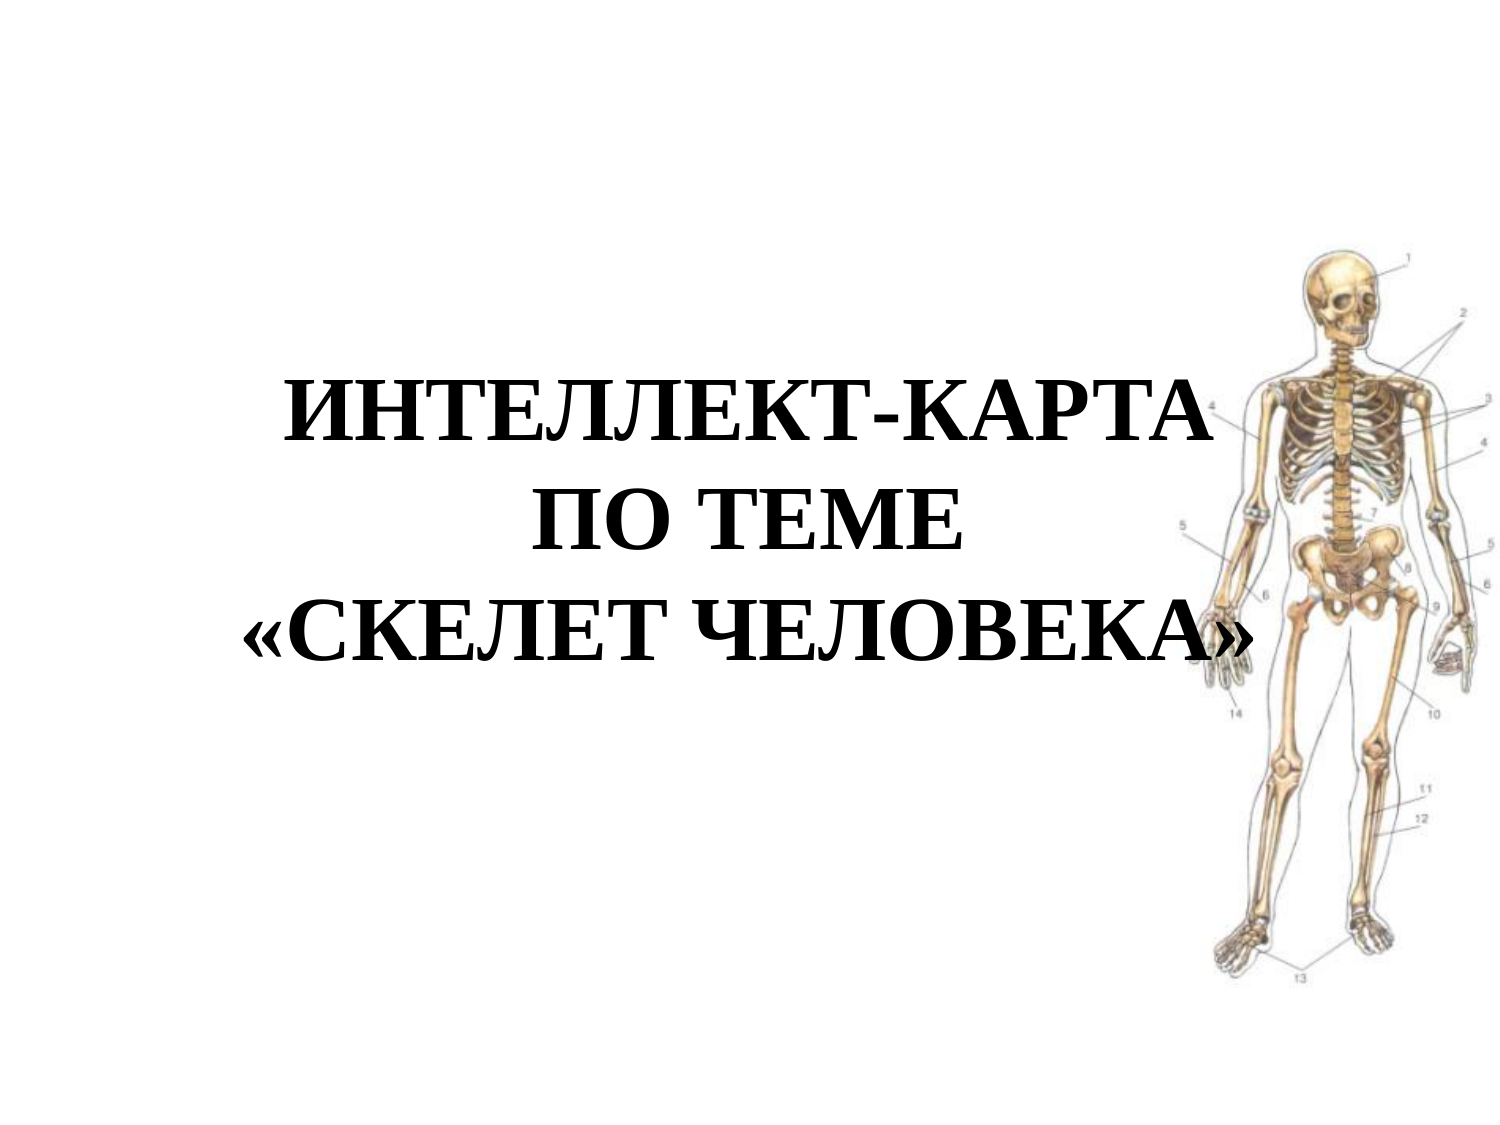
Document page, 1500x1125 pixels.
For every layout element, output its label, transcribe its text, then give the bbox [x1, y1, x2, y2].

picture [1174, 243, 1500, 993]
title ИНТЕЛЛЕКТ-КАРТА ПО ТЕМЕ «СКЕЛЕТ ЧЕЛОВЕКА» [112, 314, 1169, 823]
